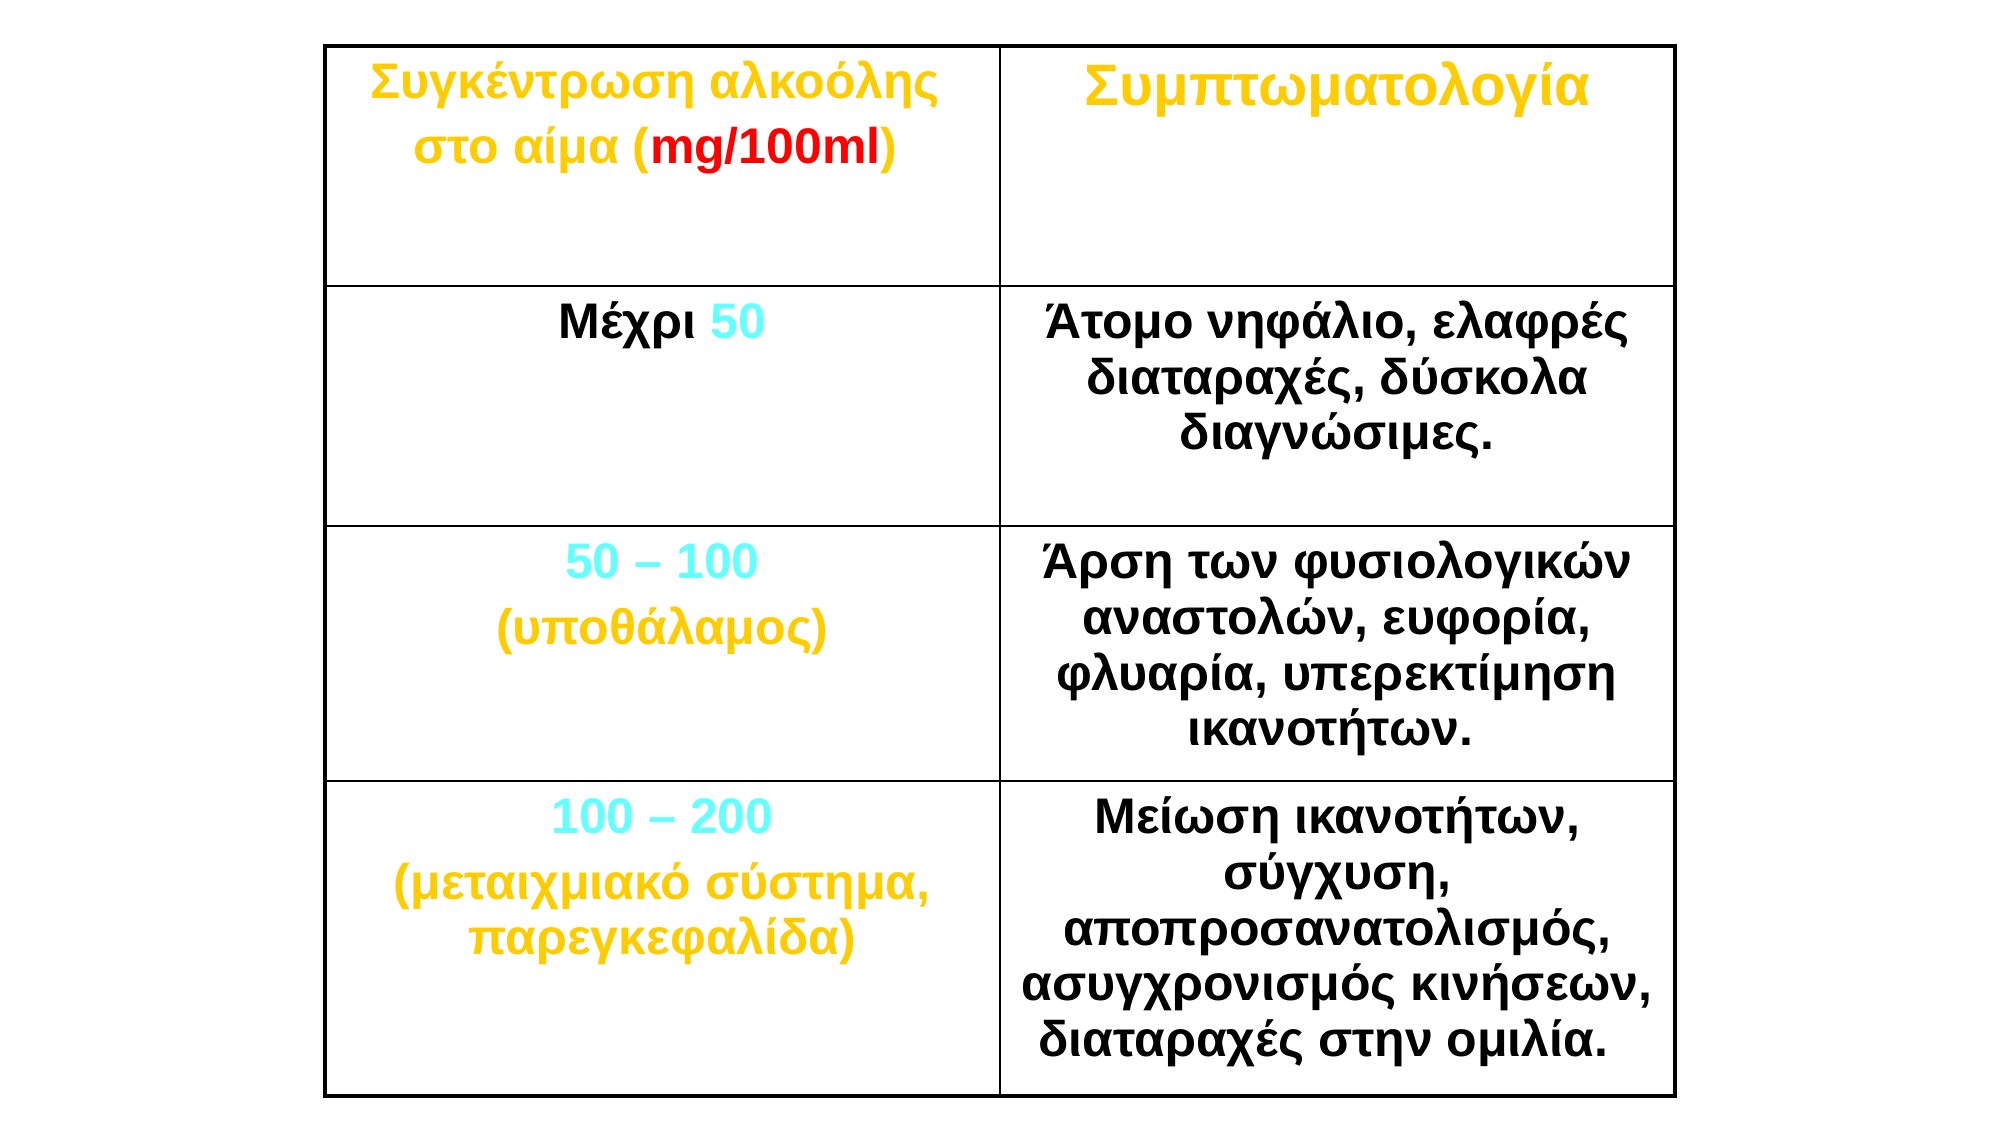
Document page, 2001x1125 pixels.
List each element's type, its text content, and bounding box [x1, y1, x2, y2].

table_cell 100 – 200 (μεταιχμιακό σύστημα, παρεγκεφαλίδα) [327, 782, 999, 1094]
table_cell Άρση των φυσιολογικών αναστολών, ευφορία, φλυαρία, υπερεκτίμηση ικανοτήτων. [1001, 527, 1673, 780]
table_header Συμπτωματολογία [1001, 48, 1673, 285]
table_cell Άτομο νηφάλιο, ελαφρές διαταραχές, δύσκολα διαγνώσιμες. [1001, 287, 1673, 525]
table_cell 50 – 100 (υποθάλαμος) [327, 527, 999, 780]
table_cell Μείωση ικανοτήτων, σύγχυση, αποπροσανατολισμός, ασυγχρονισμός κινήσεων, διαταραχές στην ομιλία. [1001, 782, 1673, 1094]
table_header Συγκέντρωση αλκοόλης στο αίμα (mg/100ml) [327, 48, 999, 285]
table_cell Μέχρι 50 [327, 287, 999, 525]
